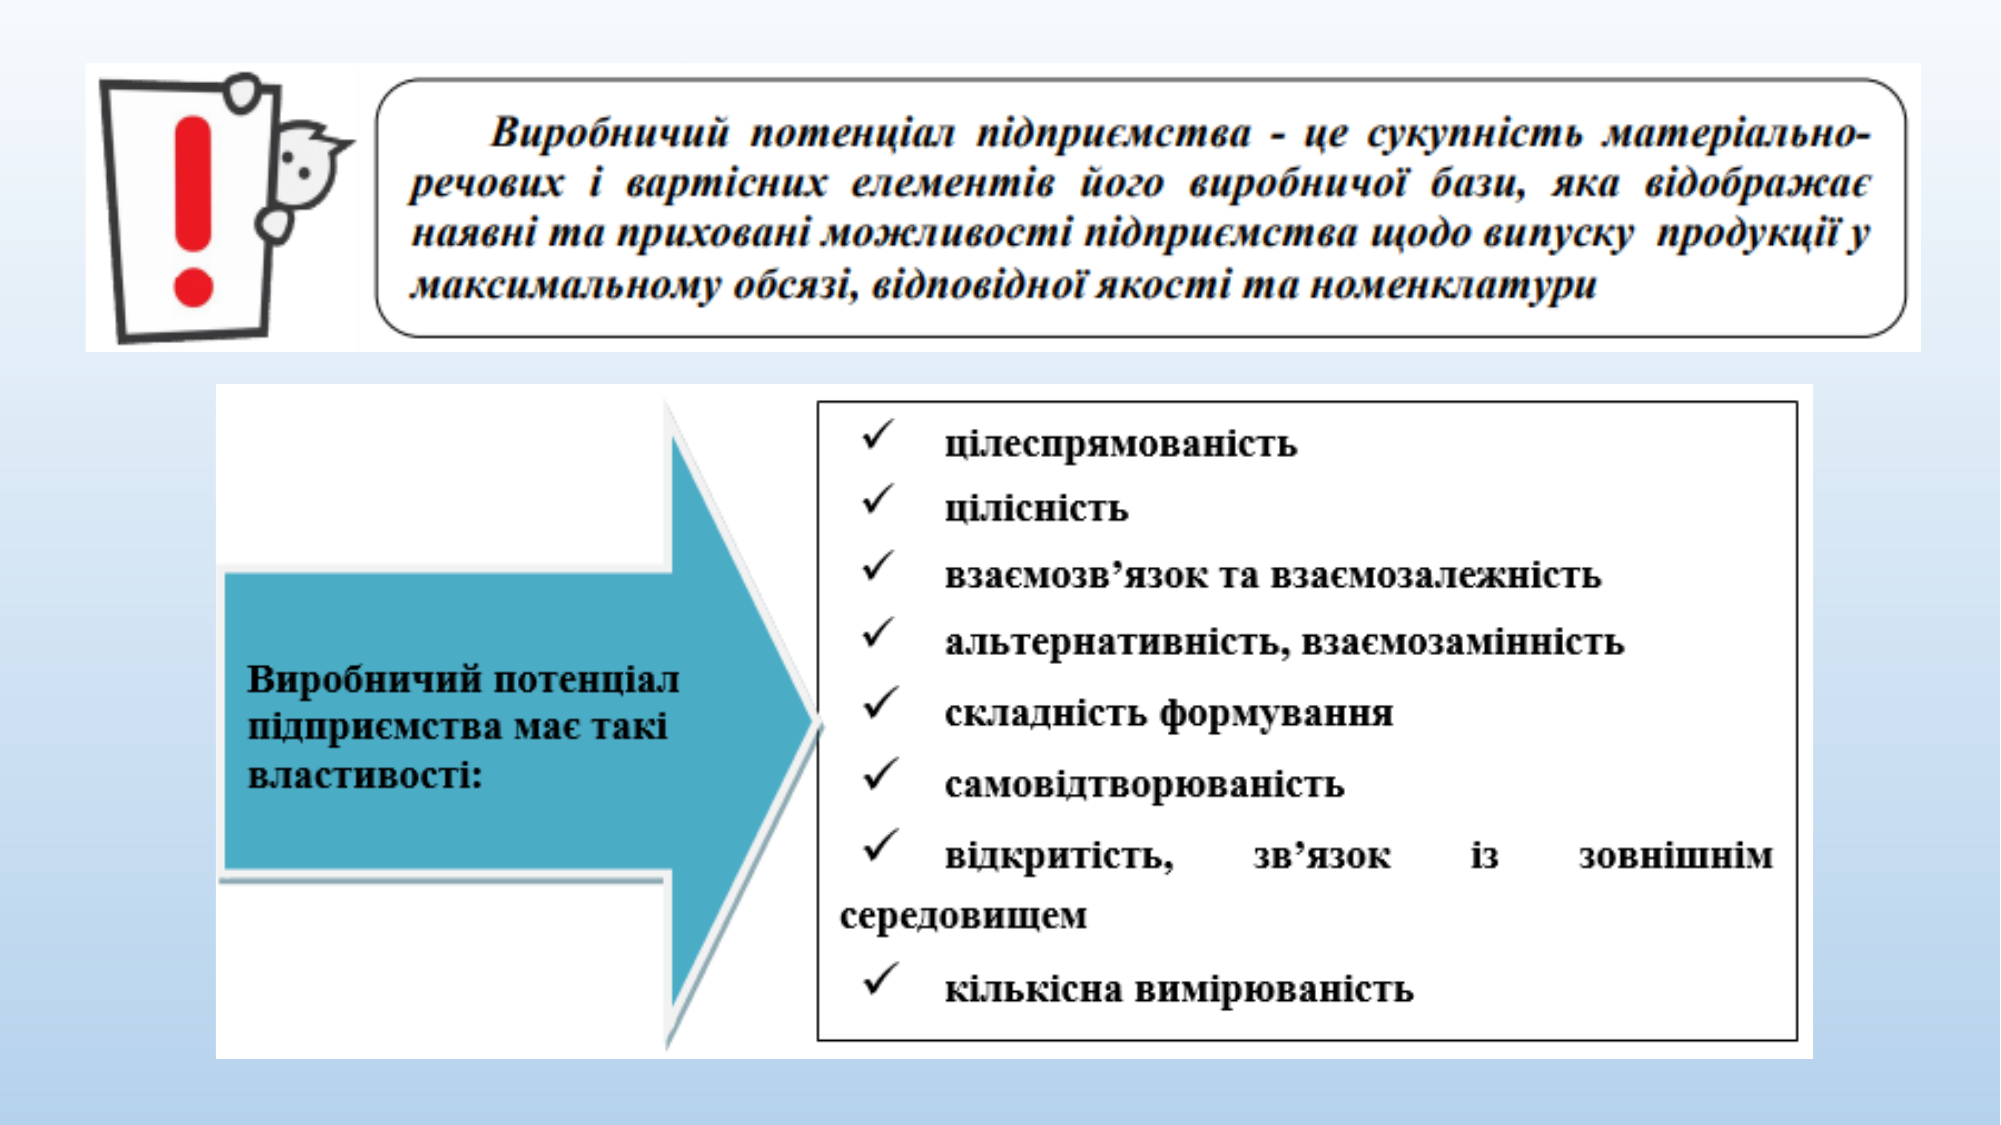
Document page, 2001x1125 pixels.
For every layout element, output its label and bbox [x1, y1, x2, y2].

picture [215, 384, 1814, 1059]
picture [85, 63, 1921, 352]
